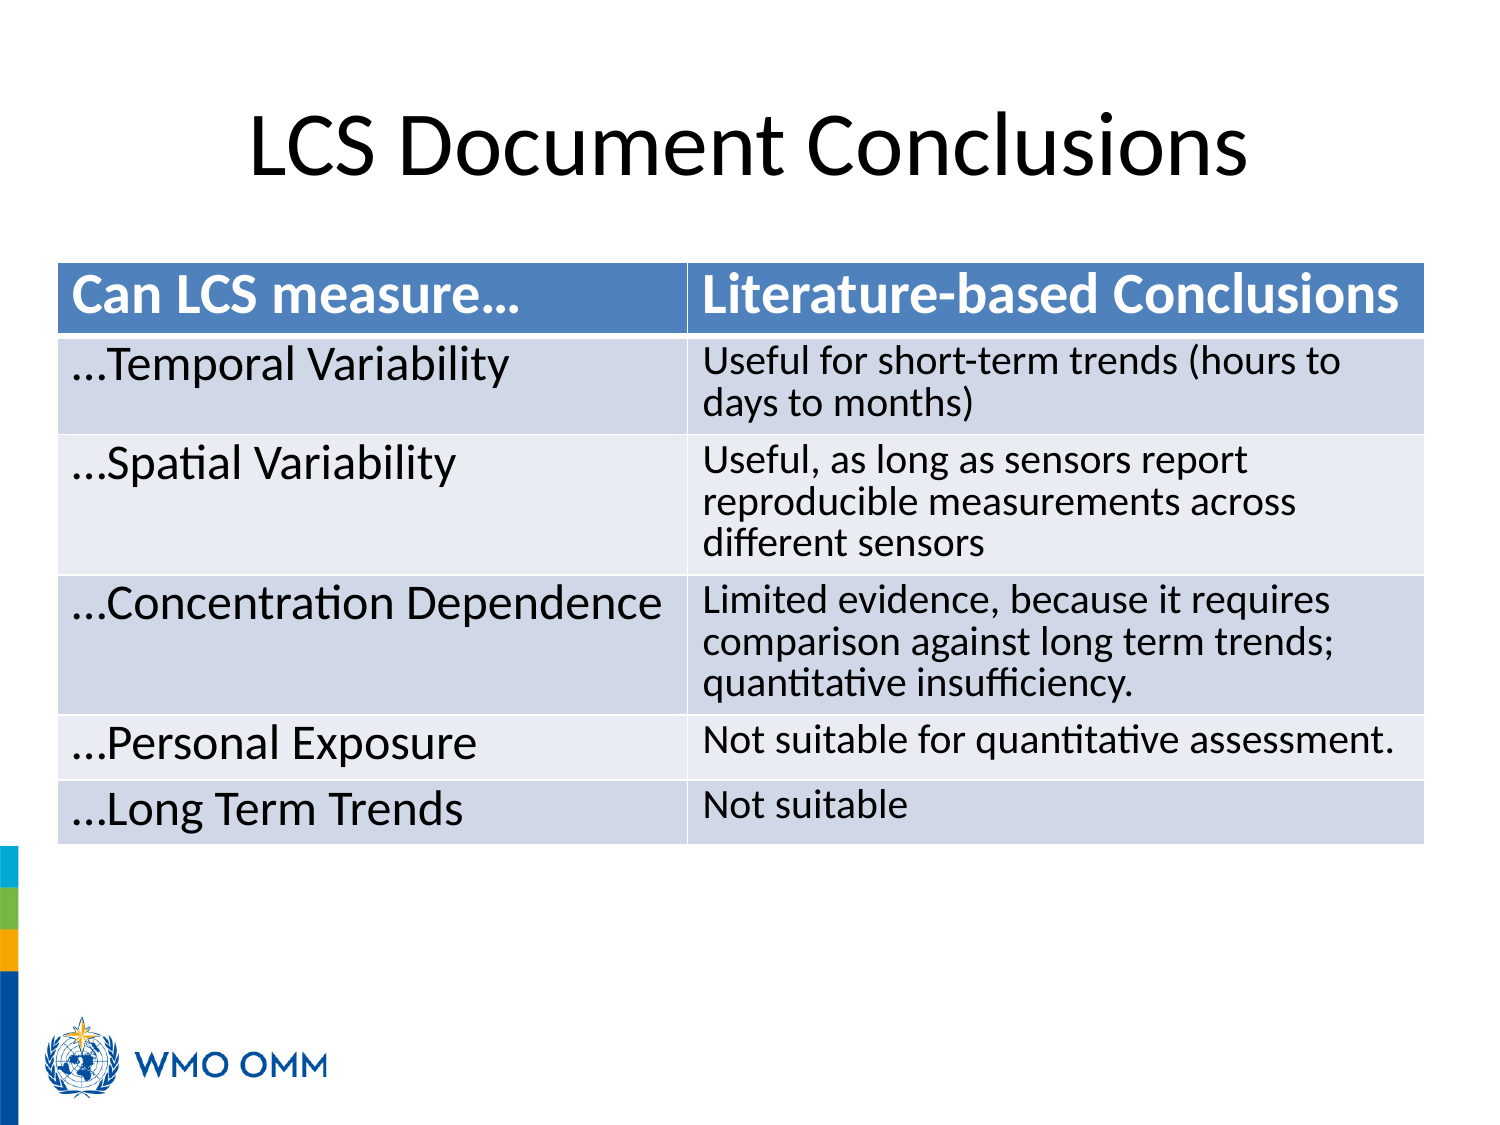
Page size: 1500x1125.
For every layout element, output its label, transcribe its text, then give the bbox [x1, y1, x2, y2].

table_cell …Concentration Dependence [58, 576, 687, 714]
table_cell Not suitable [688, 781, 1424, 844]
table_cell Useful, as long as sensors report reproducible measurements across different sensors [688, 435, 1424, 574]
table_cell …Personal Exposure [58, 716, 687, 779]
table_cell …Long Term Trends [58, 781, 687, 844]
title LCS Document Conclusions [75, 45, 1425, 233]
table_header Literature-based Conclusions [688, 263, 1424, 333]
table_cell Limited evidence, because it requires comparison against long term trends; quantitative insufficiency. [688, 576, 1424, 714]
table_cell Useful for short-term trends (hours to days to months) [688, 339, 1424, 434]
table_cell …Temporal Variability [58, 339, 687, 434]
table_header Can LCS measure… [58, 263, 687, 333]
table_cell Not suitable for quantitative assessment. [688, 716, 1424, 779]
table_cell …Spatial Variability [58, 435, 687, 574]
picture [0, 845, 327, 1125]
